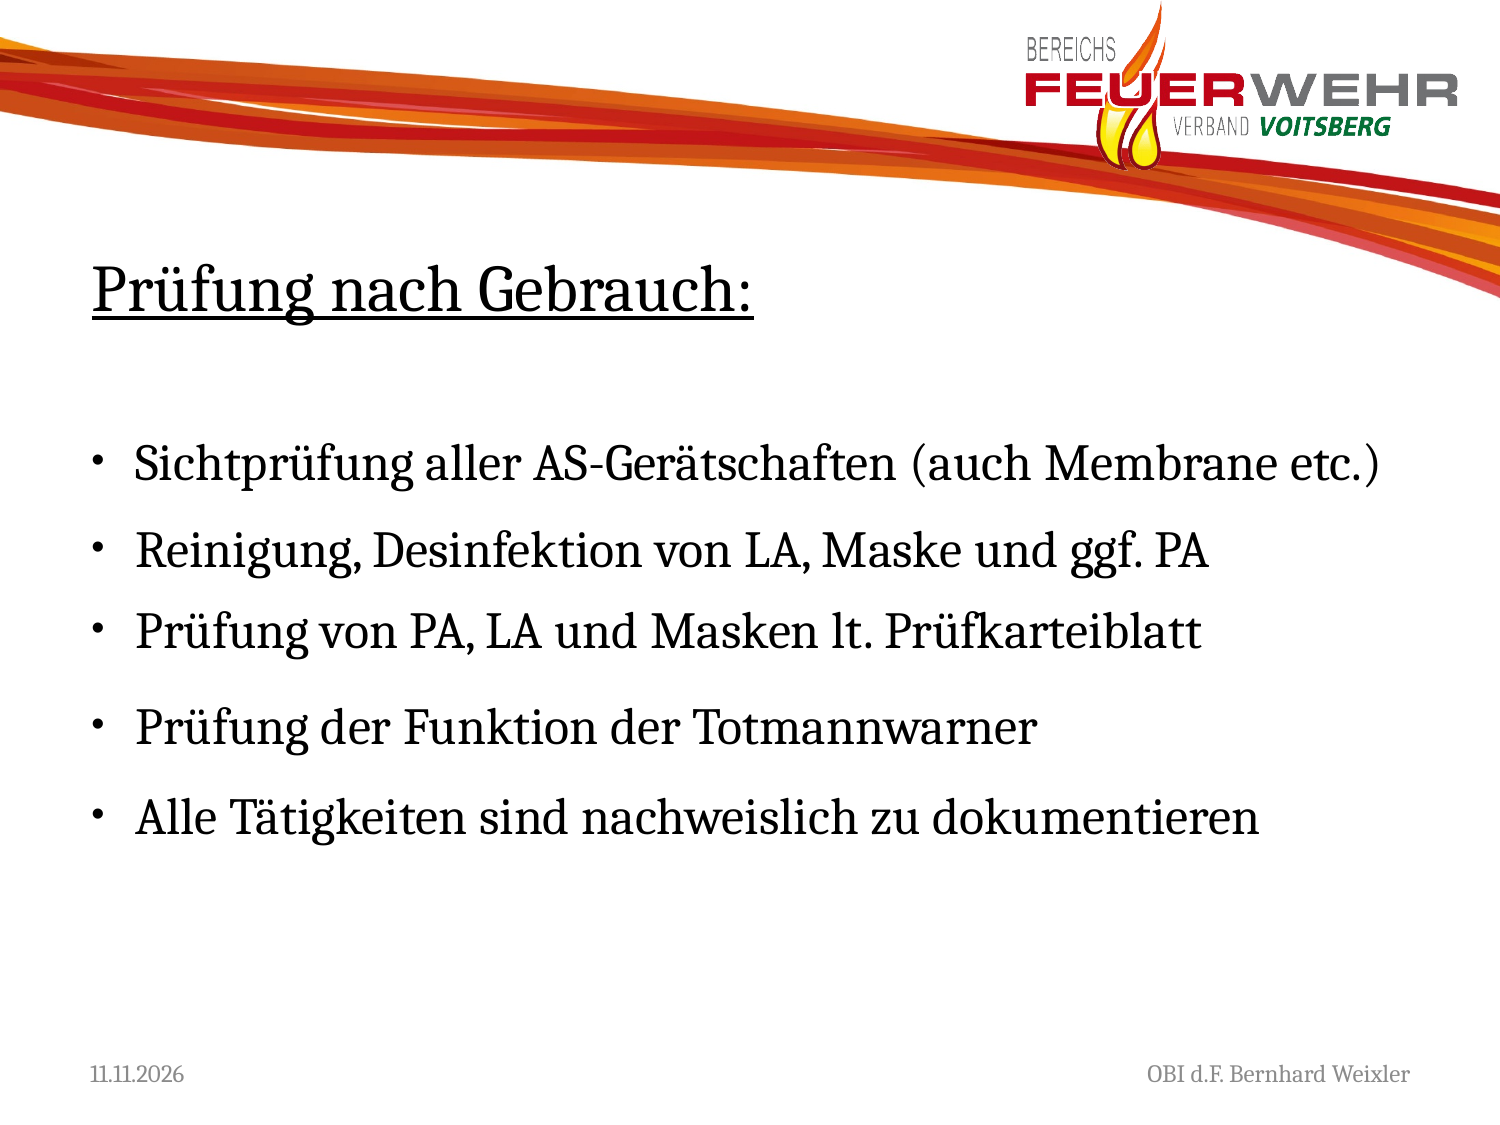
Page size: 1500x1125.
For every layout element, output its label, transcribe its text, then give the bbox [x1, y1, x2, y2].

picture [0, 0, 1500, 311]
text_box Sichtprüfung aller AS-Gerätschaften (auch Membrane etc.) [76, 420, 1447, 498]
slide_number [75, 1042, 425, 1103]
text_box Prüfung der Funktion der Totmannwarner [76, 684, 1471, 763]
text_box Alle Tätigkeiten sind nachweislich zu dokumentieren [76, 775, 1471, 853]
text_box Prüfung von PA, LA und Masken lt. Prüfkarteiblatt [76, 588, 1471, 667]
text_box Reinigung, Desinfektion von LA, Maske und ggf. PA [76, 507, 1306, 586]
title Prüfung nach Gebrauch: [76, 243, 1427, 327]
footer OBI d.F. Bernhard Weixler [950, 1042, 1426, 1103]
